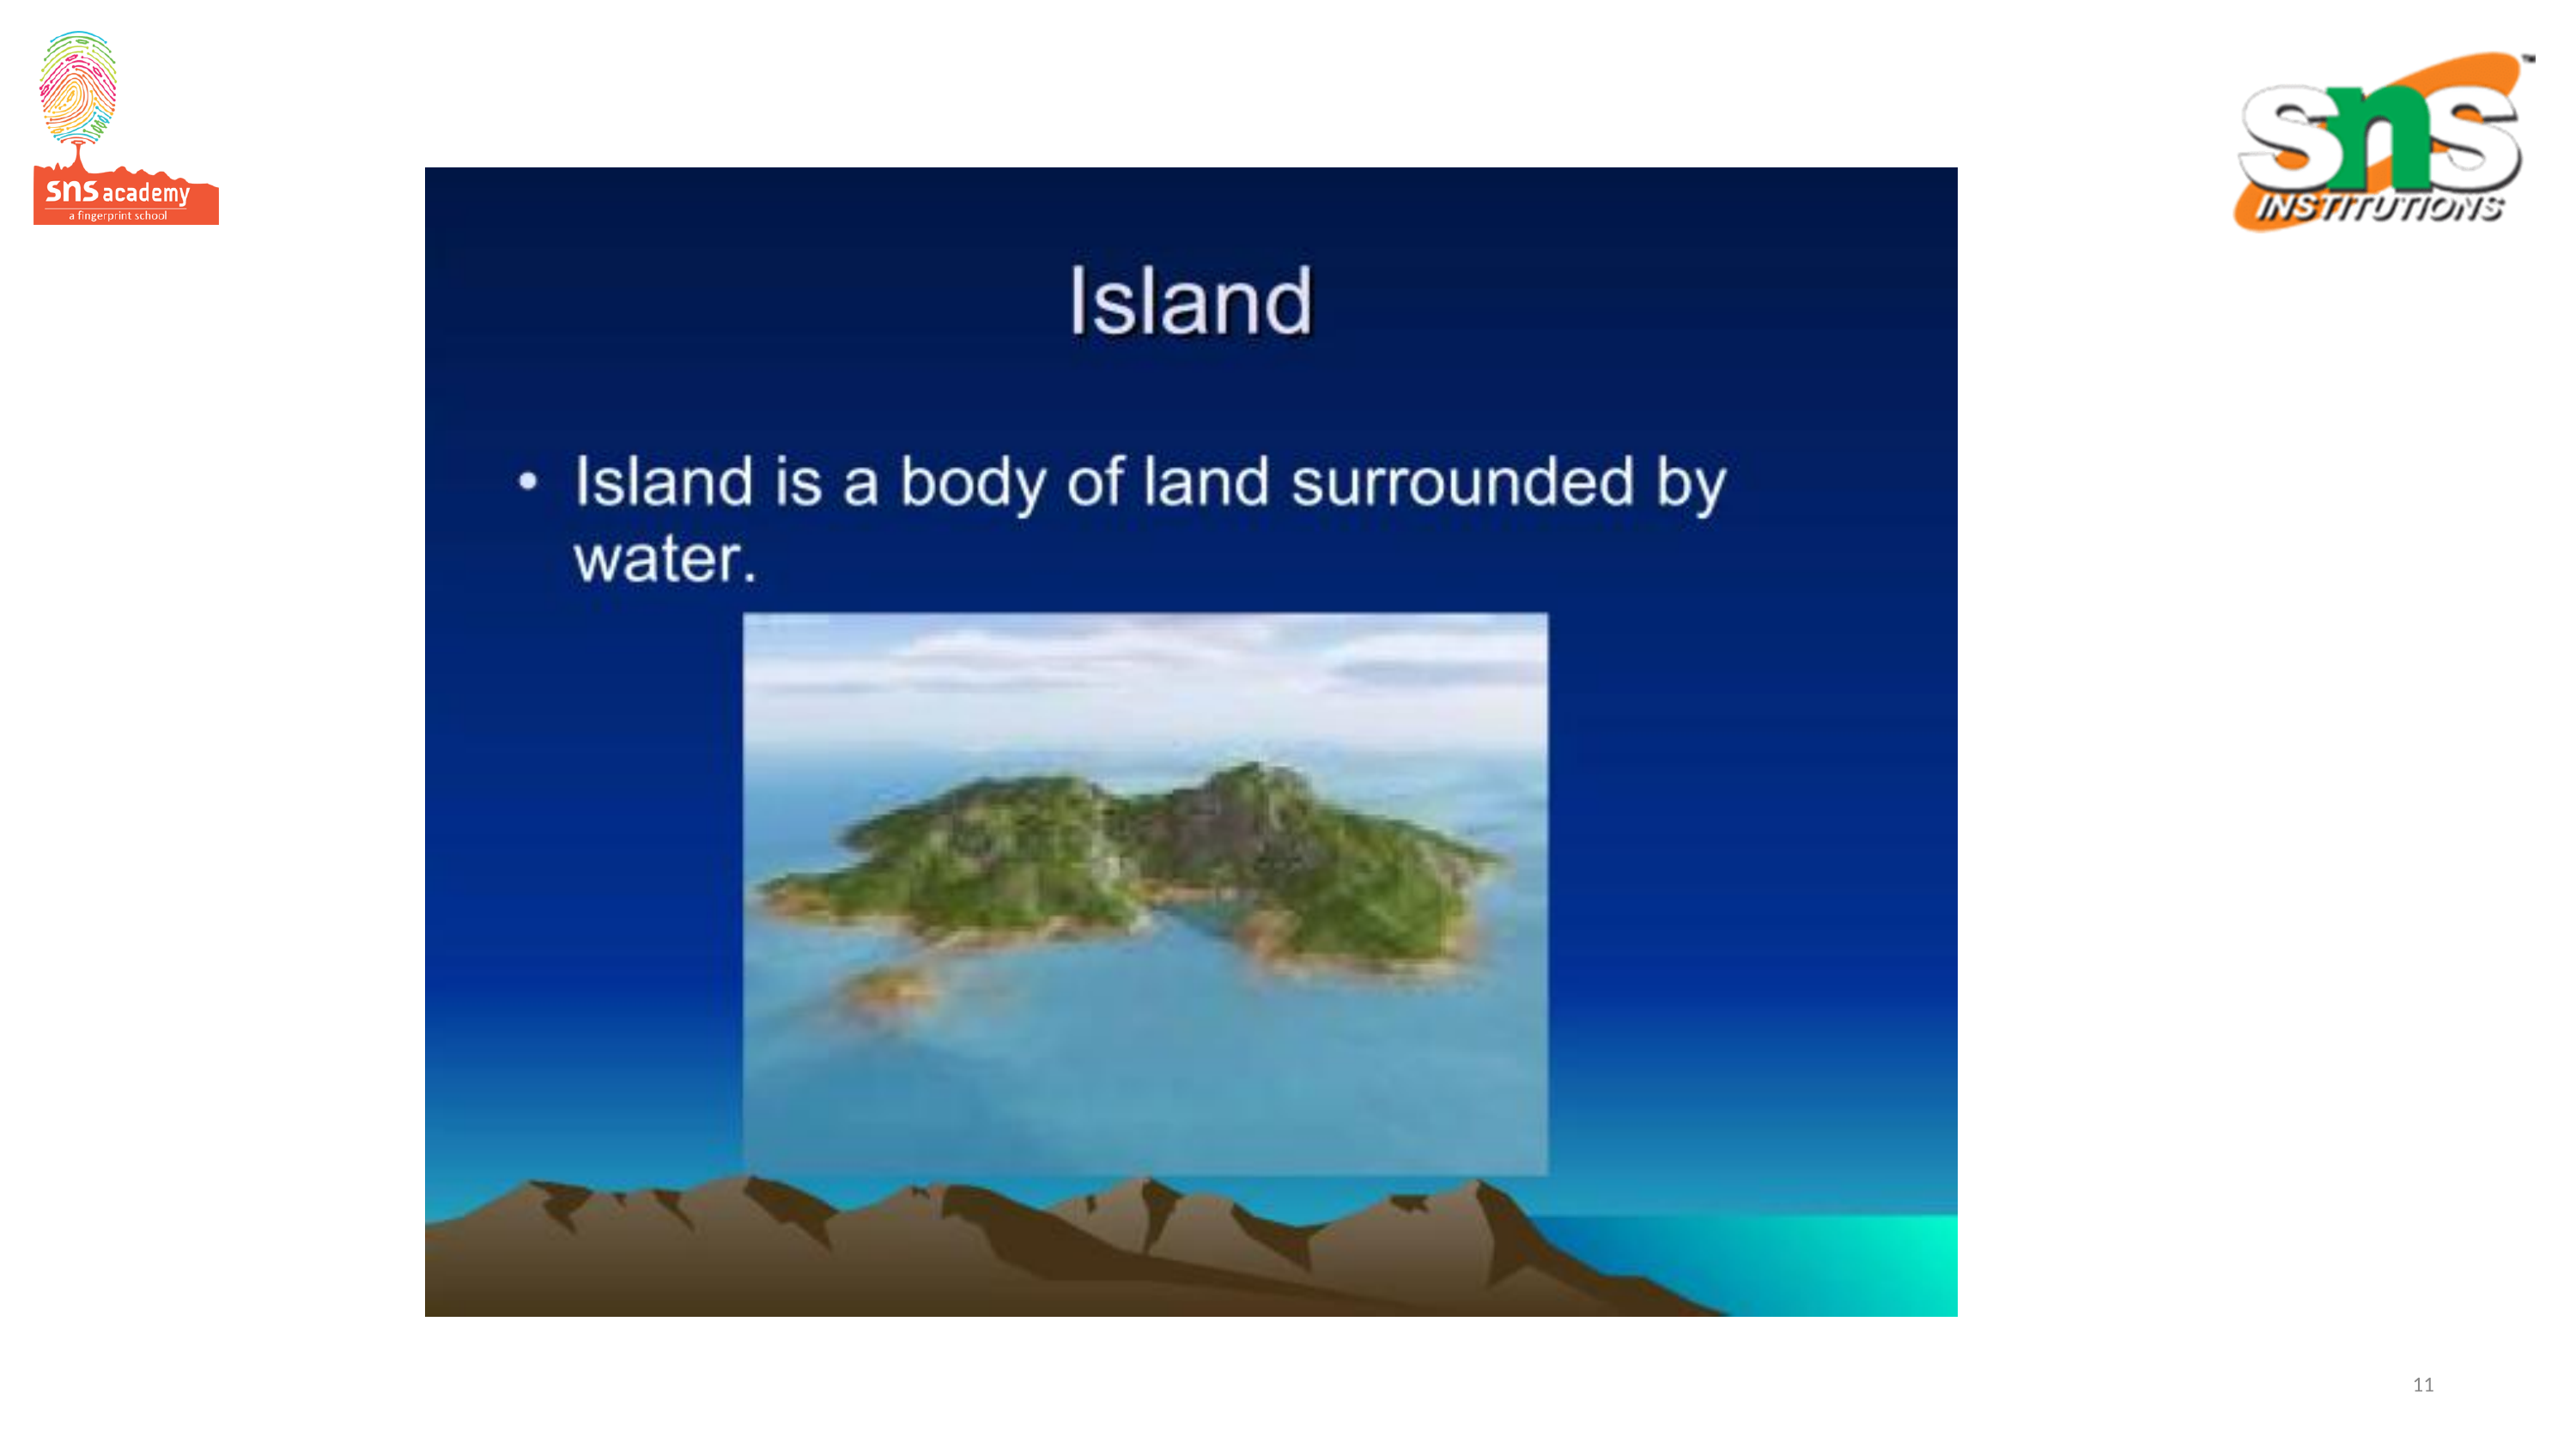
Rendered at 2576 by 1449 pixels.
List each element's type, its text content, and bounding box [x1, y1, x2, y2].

picture [425, 167, 1958, 1317]
picture [33, 31, 219, 225]
picture [2233, 50, 2536, 233]
slide_number 11 [2146, 1357, 2447, 1410]
